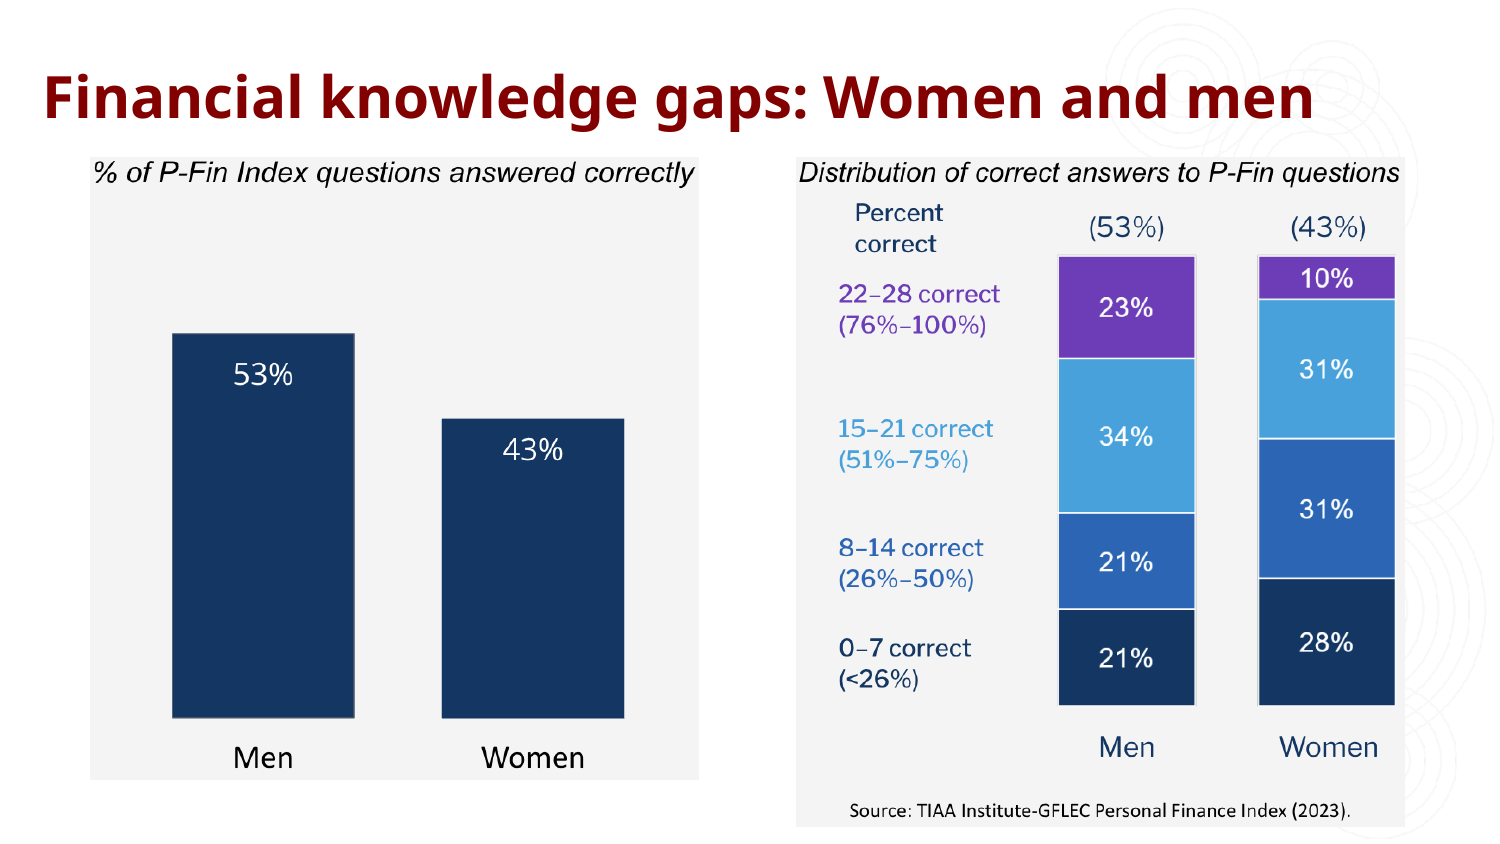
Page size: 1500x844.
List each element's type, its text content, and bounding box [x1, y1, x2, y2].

text_box Financial knowledge gaps: Women and men [31, 17, 1334, 92]
picture [90, 157, 700, 780]
picture [796, 157, 1405, 827]
